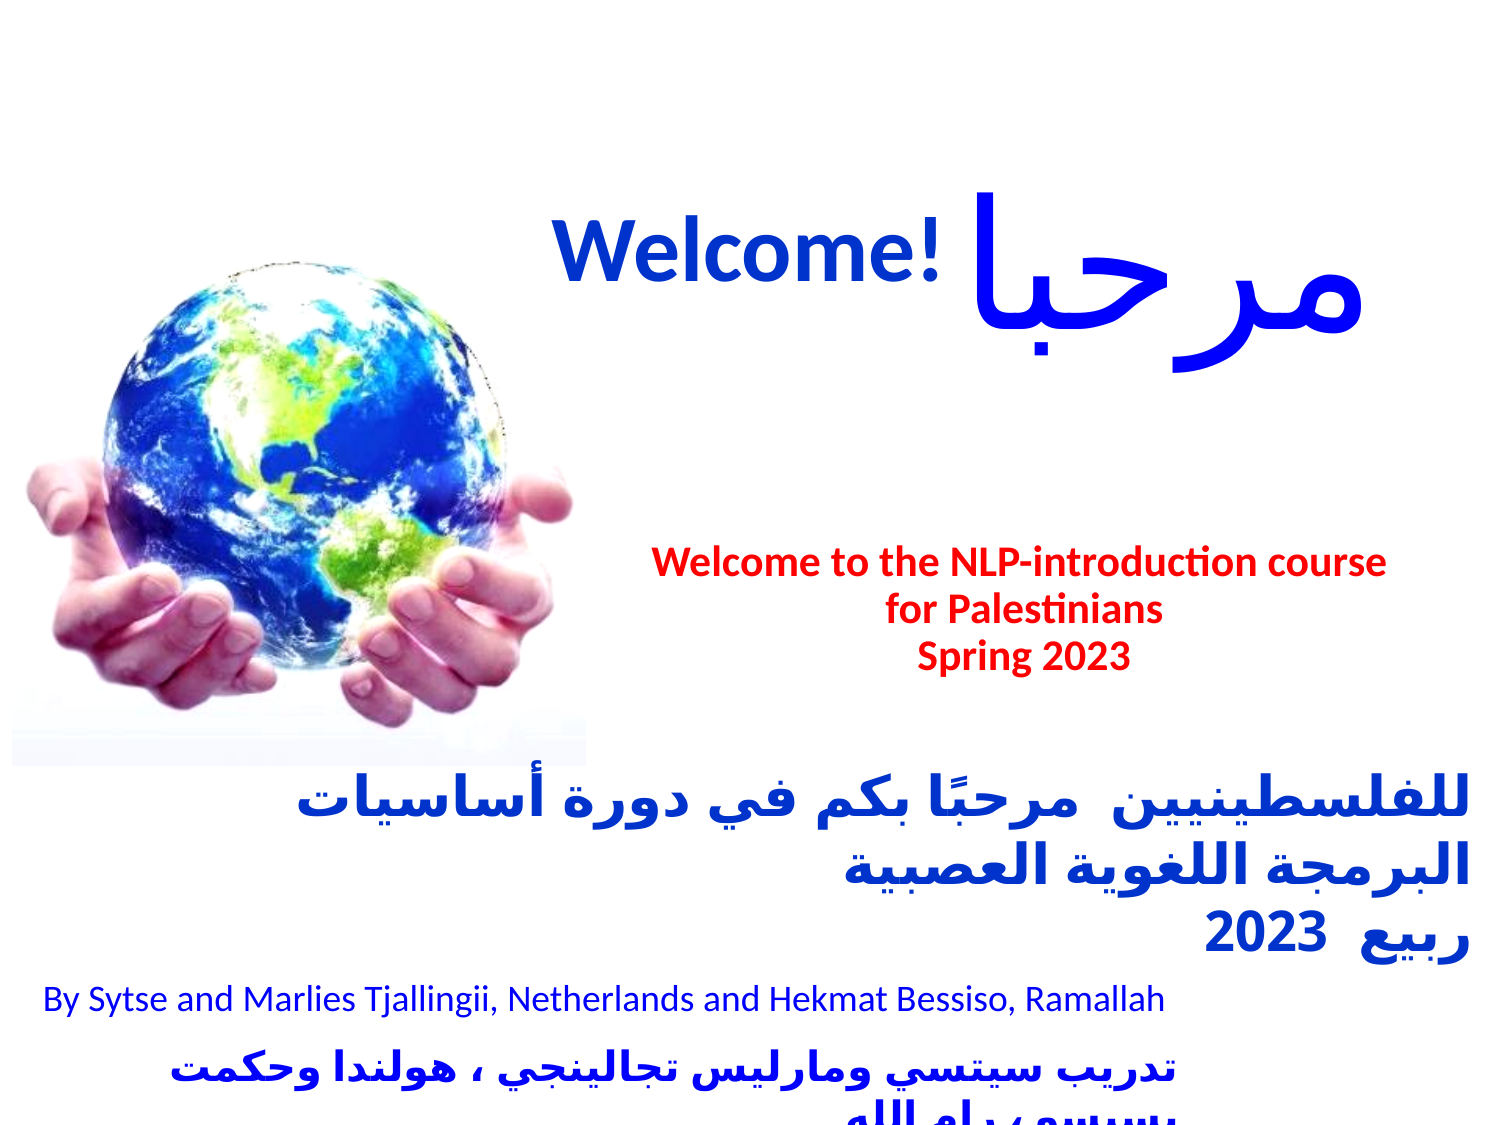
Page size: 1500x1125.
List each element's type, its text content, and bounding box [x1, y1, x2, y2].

text_box للفلسطينيين مرحبًا بكم في دورة أساسيات البرمجة اللغوية العصبية ربيع 2023 [147, 752, 1488, 971]
picture [12, 215, 586, 766]
text_box Welcome to the NLP-introduction course for Palestinians Spring 2023 [631, 558, 1418, 686]
text_box By Sytse and Marlies Tjallingii, Netherlands and Hekmat Bessiso, Ramallah [14, 966, 1196, 1021]
text_box Welcome! [536, 180, 866, 308]
text_box تدريب سيتسي ومارليس تجالينجي ، هولندا وحكمت بسيسو ، رام الله [12, 1032, 1194, 1125]
text_box مرحبا [866, 142, 1470, 374]
